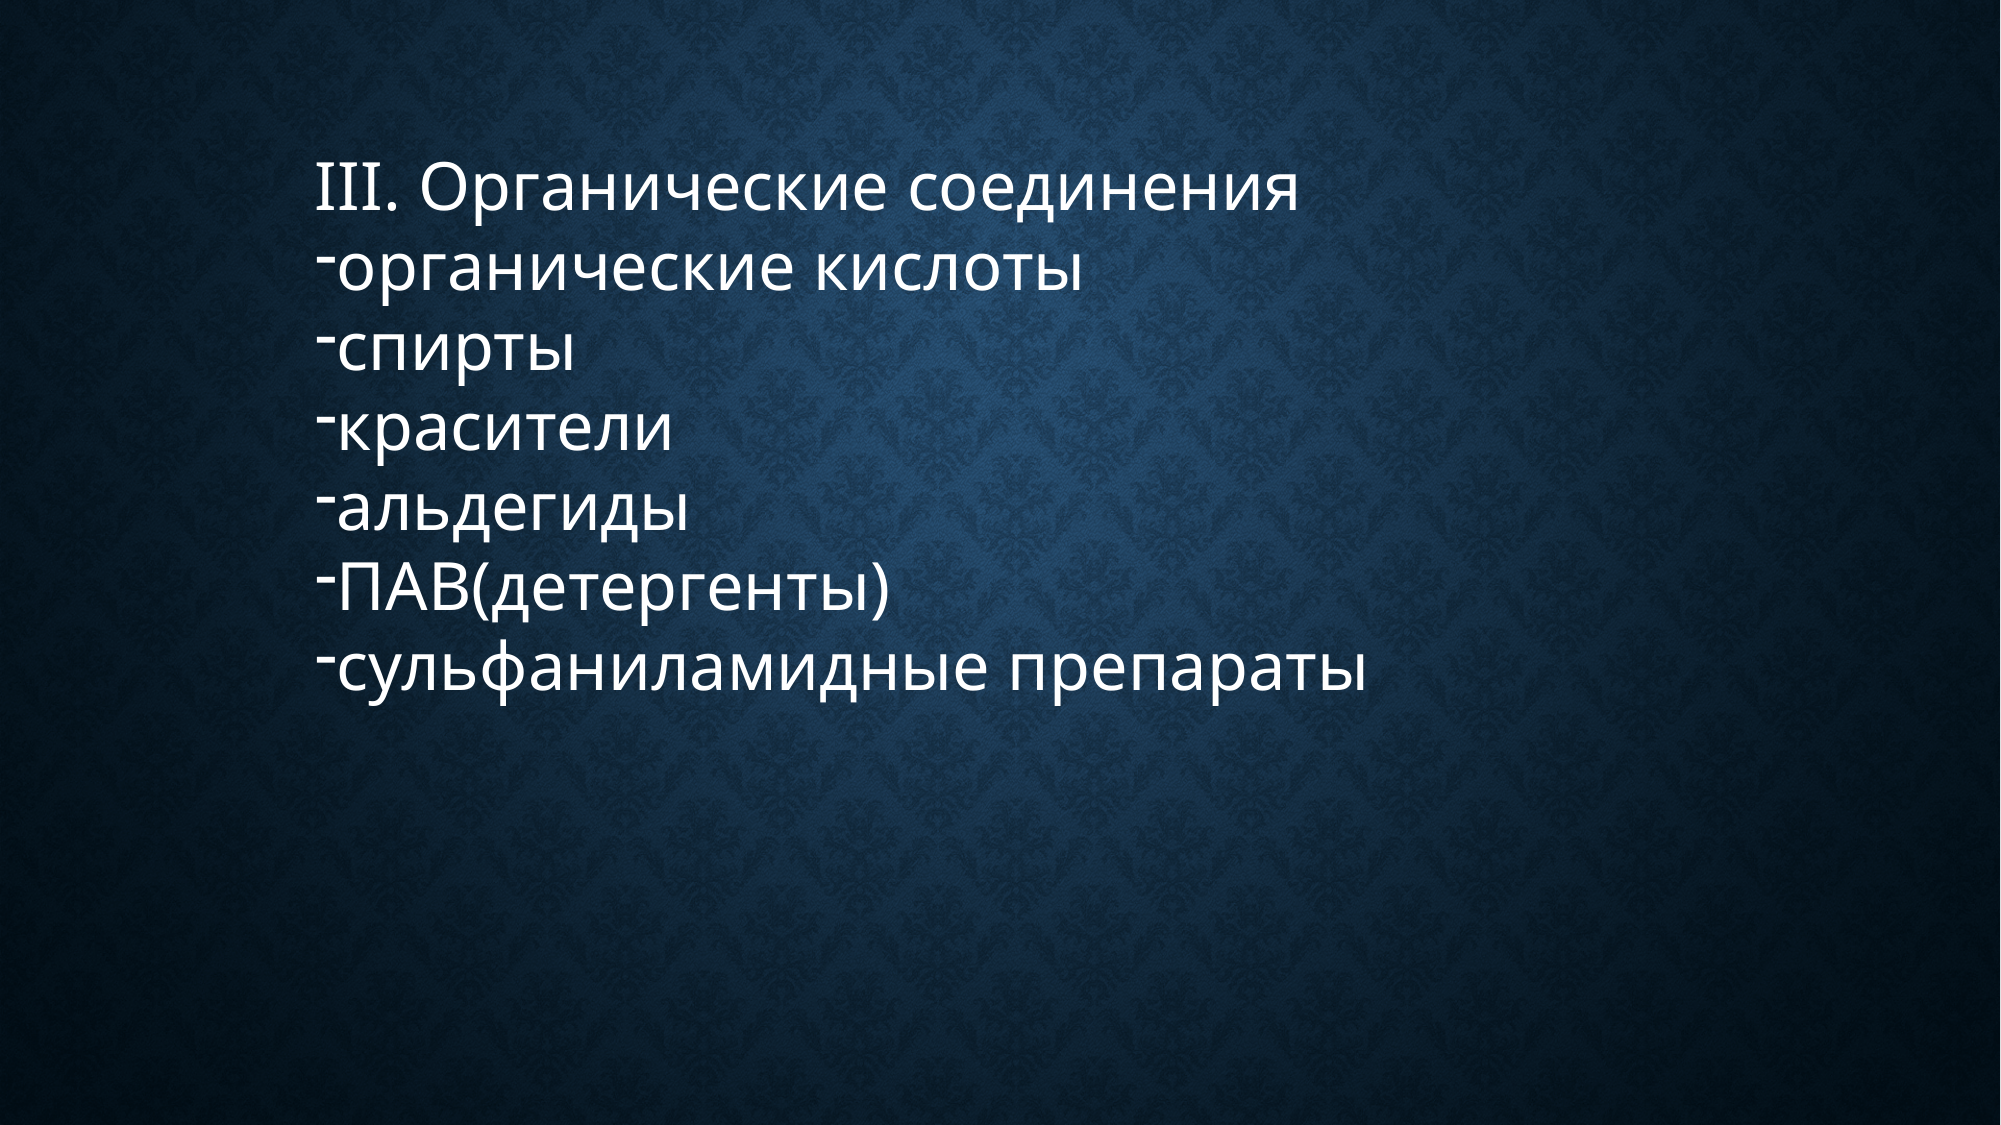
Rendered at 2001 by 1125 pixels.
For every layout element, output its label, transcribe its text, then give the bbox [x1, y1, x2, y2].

text_box III. Органические соединения органические кислоты спирты красители альдегиды ПАВ(детергенты) сульфаниламидные препараты [300, 136, 1821, 756]
